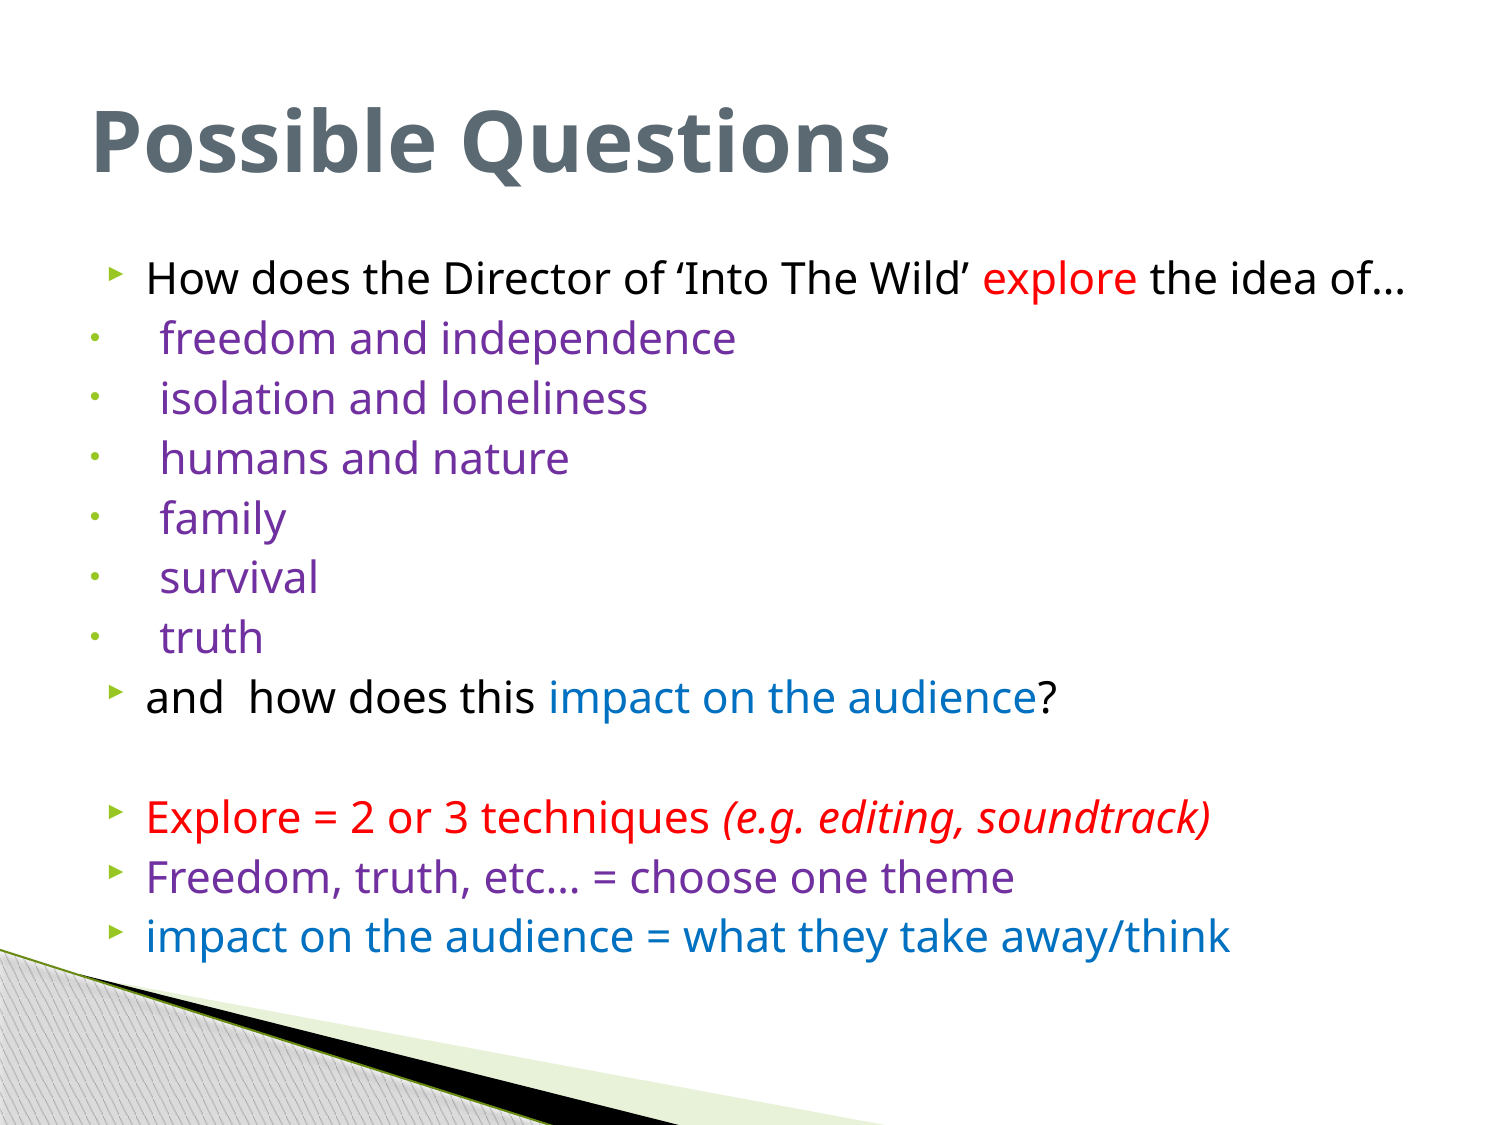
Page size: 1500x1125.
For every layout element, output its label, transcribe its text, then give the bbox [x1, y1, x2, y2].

title Possible Questions [75, 45, 1425, 233]
list How does the Director of ‘Into The Wild’ explore the idea of… freedom and independence isolation and loneliness humans and nature family survival truth and how does this impact on the audience? Explore = 2 or 3 techniques (e.g. editing, soundtrack) Freedom, truth, etc… = choose one theme impact on the audience = what they take away/think [75, 243, 1425, 986]
